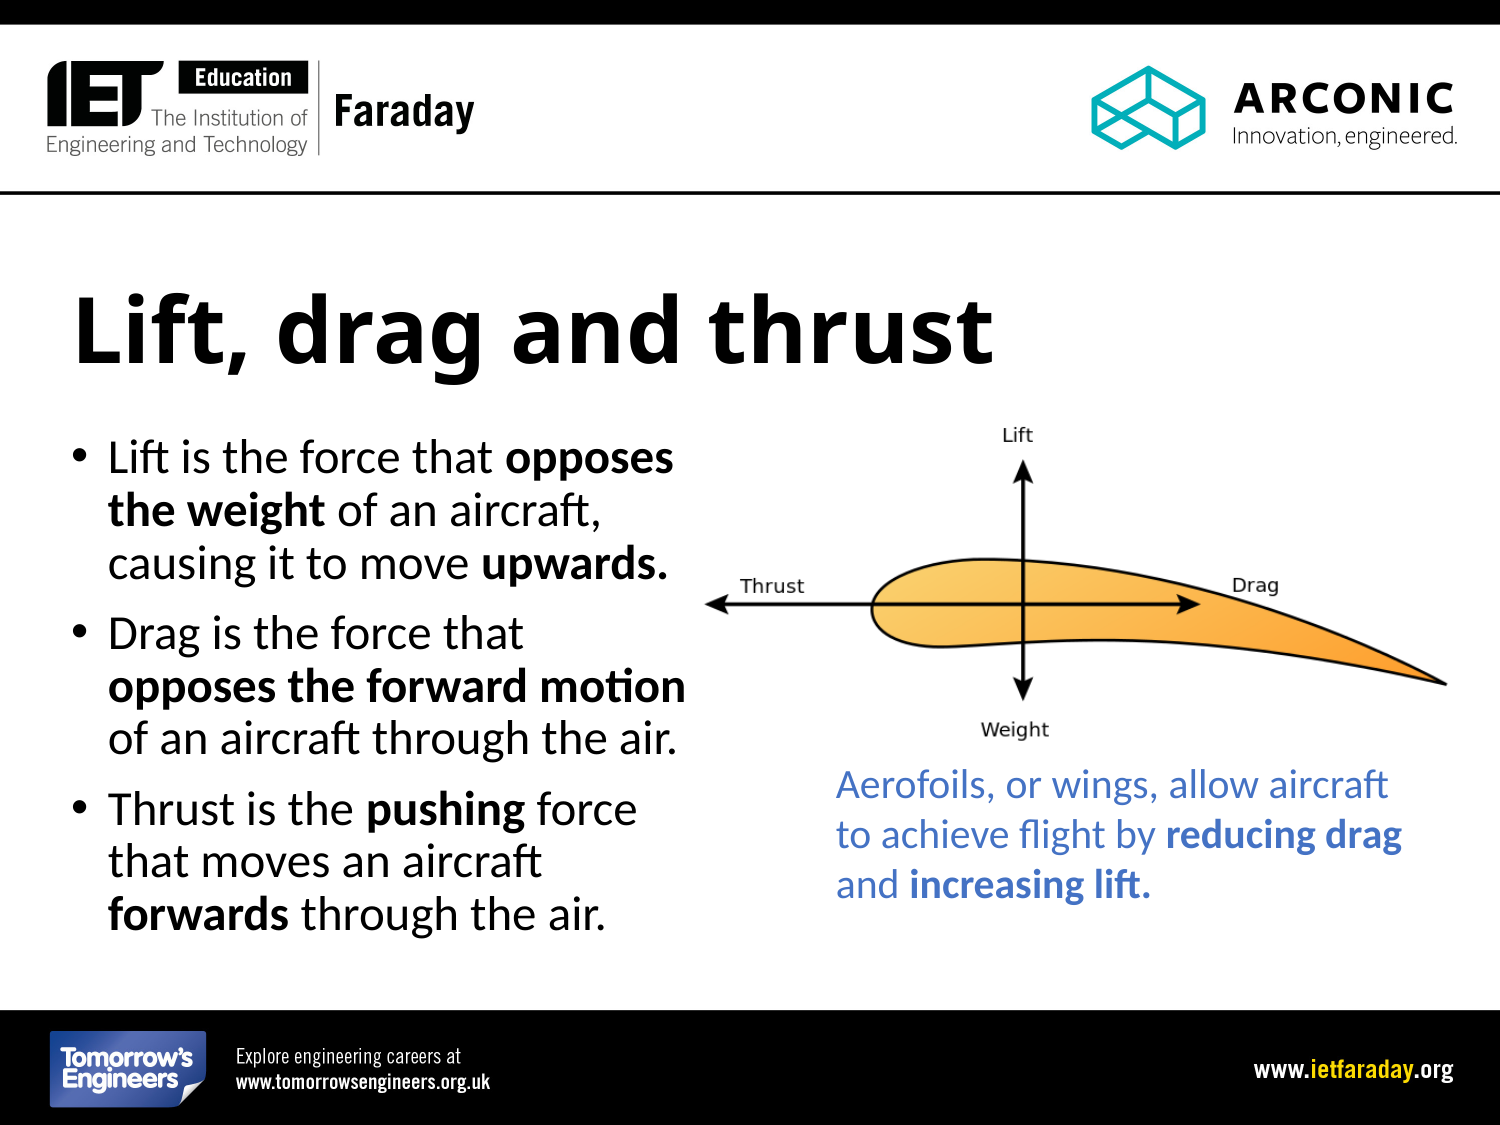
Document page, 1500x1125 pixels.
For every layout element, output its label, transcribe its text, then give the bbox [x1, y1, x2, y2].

title Lift, drag and thrust [55, 224, 1350, 423]
picture [0, 0, 1500, 1125]
text_box Aerofoils, or wings, allow aircraft to achieve flight by reducing drag and increasing lift. [821, 790, 1444, 915]
list Lift is the force that opposes the weight of an aircraft, causing it to move upwards. Drag is the force that opposes the forward motion of an aircraft through the air. Thrust is the pushing force that moves an aircraft forwards through the air. [55, 423, 708, 989]
